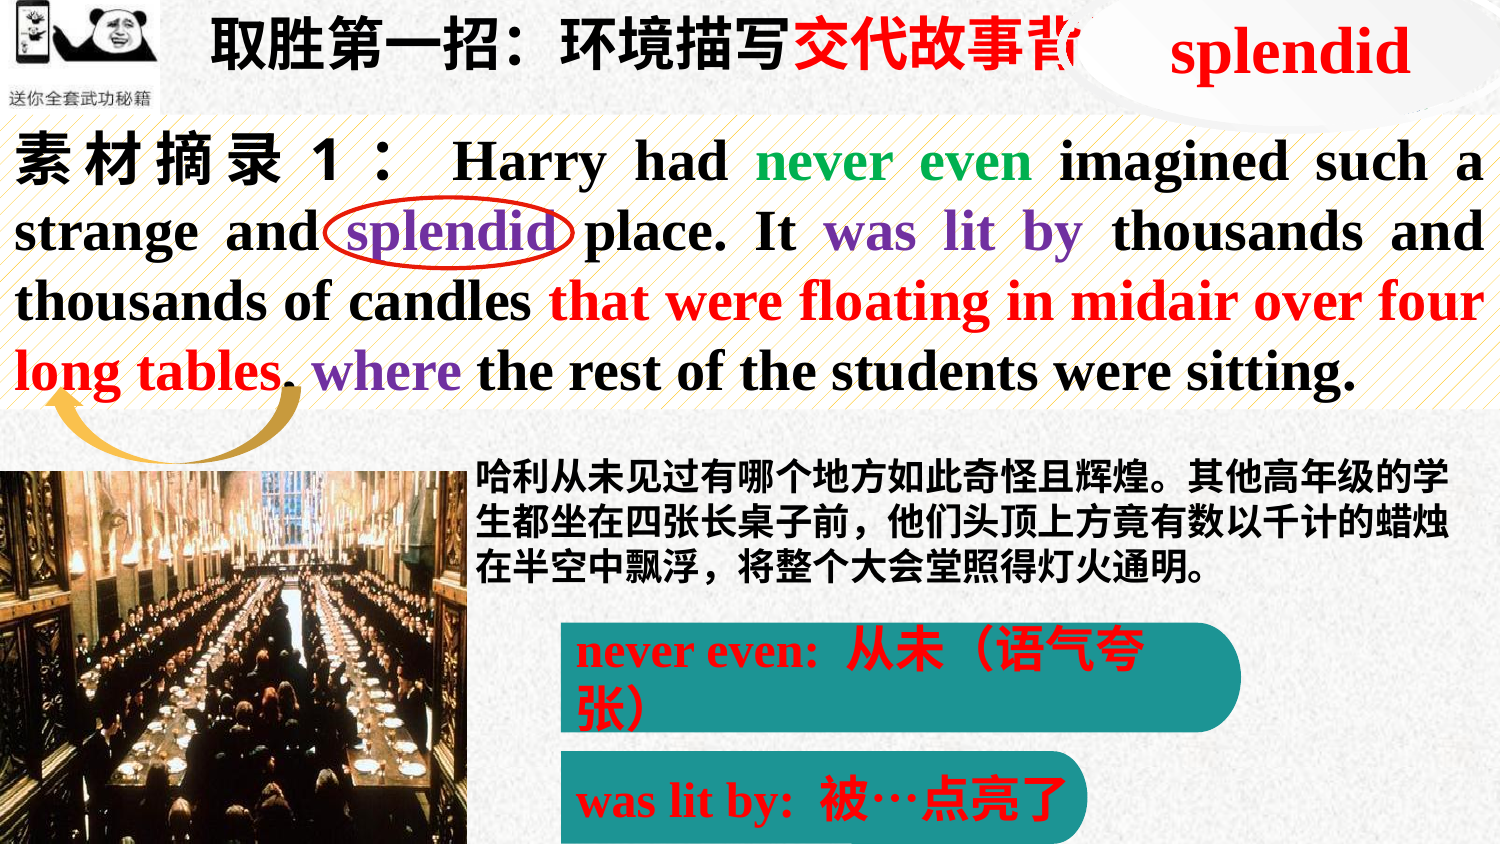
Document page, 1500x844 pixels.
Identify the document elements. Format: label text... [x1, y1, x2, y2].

text_box 素材摘录1：Harry had never even imagined such a strange and splendid place. It was lit by thousands and thousands of candles that were floating in midair over four long tables, where the rest of the students were sitting. [0, 114, 1500, 410]
text_box never even: 从未（语气夸张） [558, 620, 1244, 735]
text_box [43, 384, 304, 466]
text_box 取胜第一招：环境描写交代故事背景 [194, 0, 1051, 85]
text_box was lit by: 被…点亮了 [558, 749, 1090, 844]
text_box 哈利从未见过有哪个地方如此奇怪且辉煌。其他高年级的学生都坐在四张长桌子前，他们头顶上方竟有数以千计的蜡烛在半空中飘浮，将整个大会堂照得灯火通明。 [460, 445, 1500, 596]
picture [0, 471, 467, 844]
text_box [322, 195, 575, 271]
picture [0, 0, 160, 123]
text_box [1056, 0, 1500, 134]
